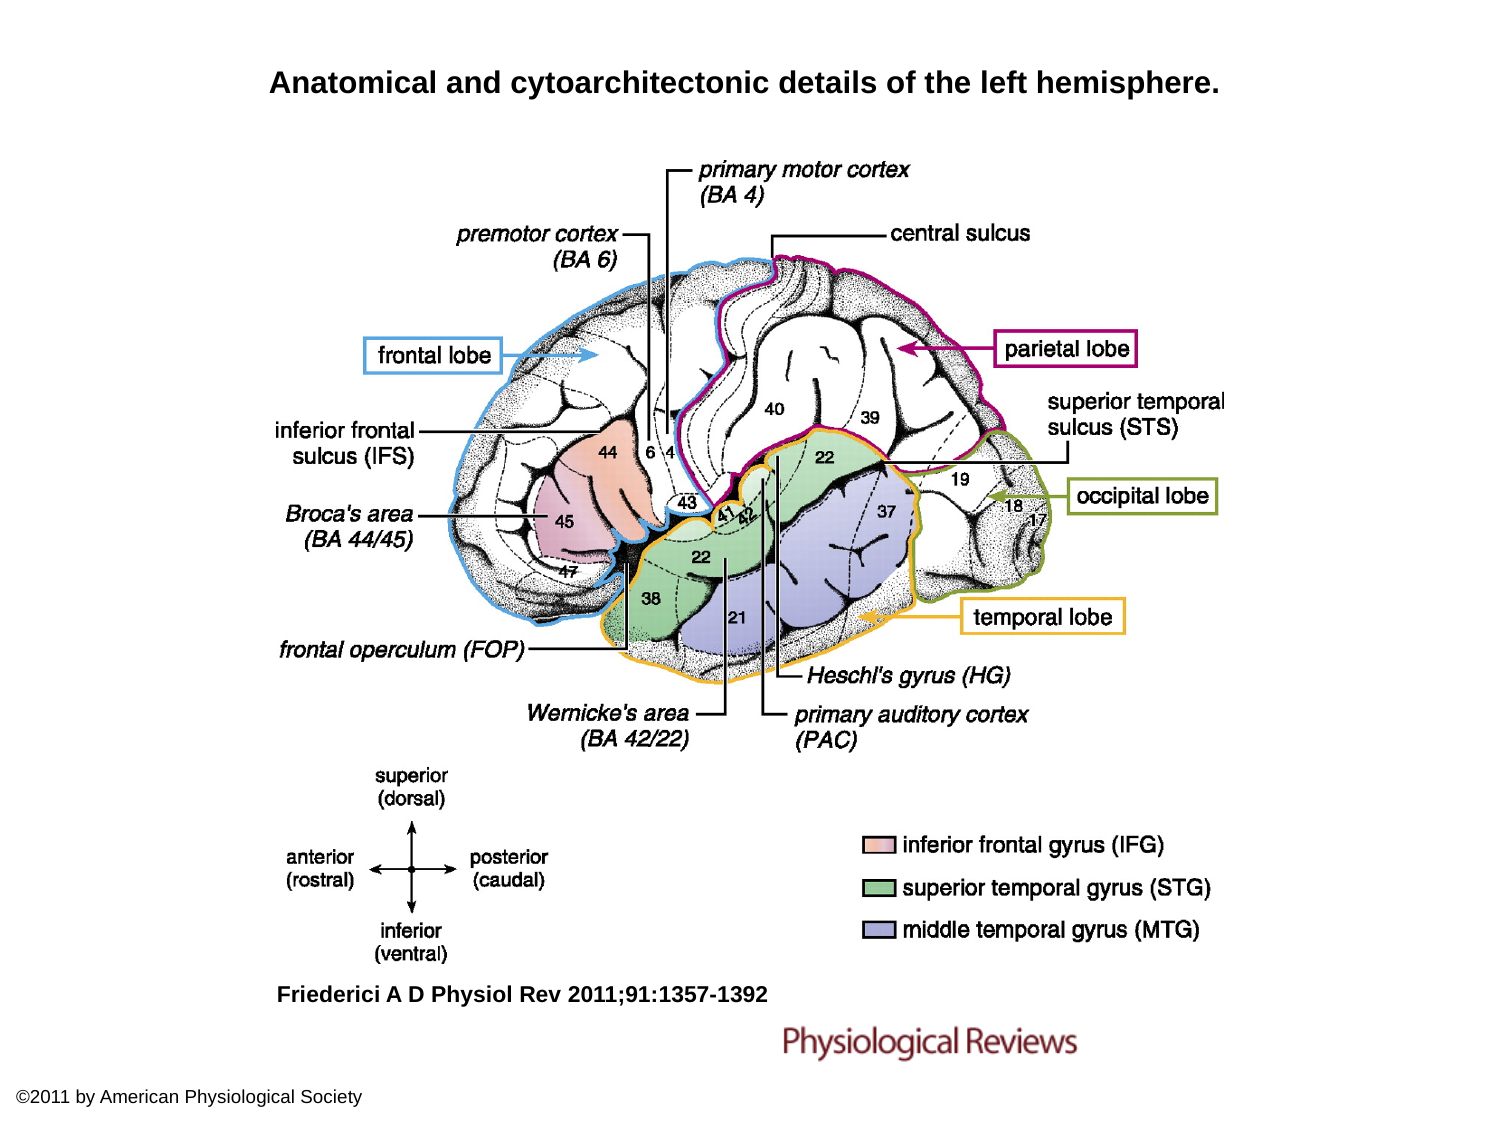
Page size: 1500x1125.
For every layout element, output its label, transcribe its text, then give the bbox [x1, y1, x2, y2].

text_box ©2011 by American Physiological Society [16, 1084, 825, 1125]
picture [276, 160, 1225, 964]
text_box Friederici A D Physiol Rev 2011;91:1357-1392 [276, 979, 920, 1018]
text_box Anatomical and cytoarchitectonic details of the left hemisphere. [53, 62, 1447, 131]
picture [763, 982, 1429, 1089]
